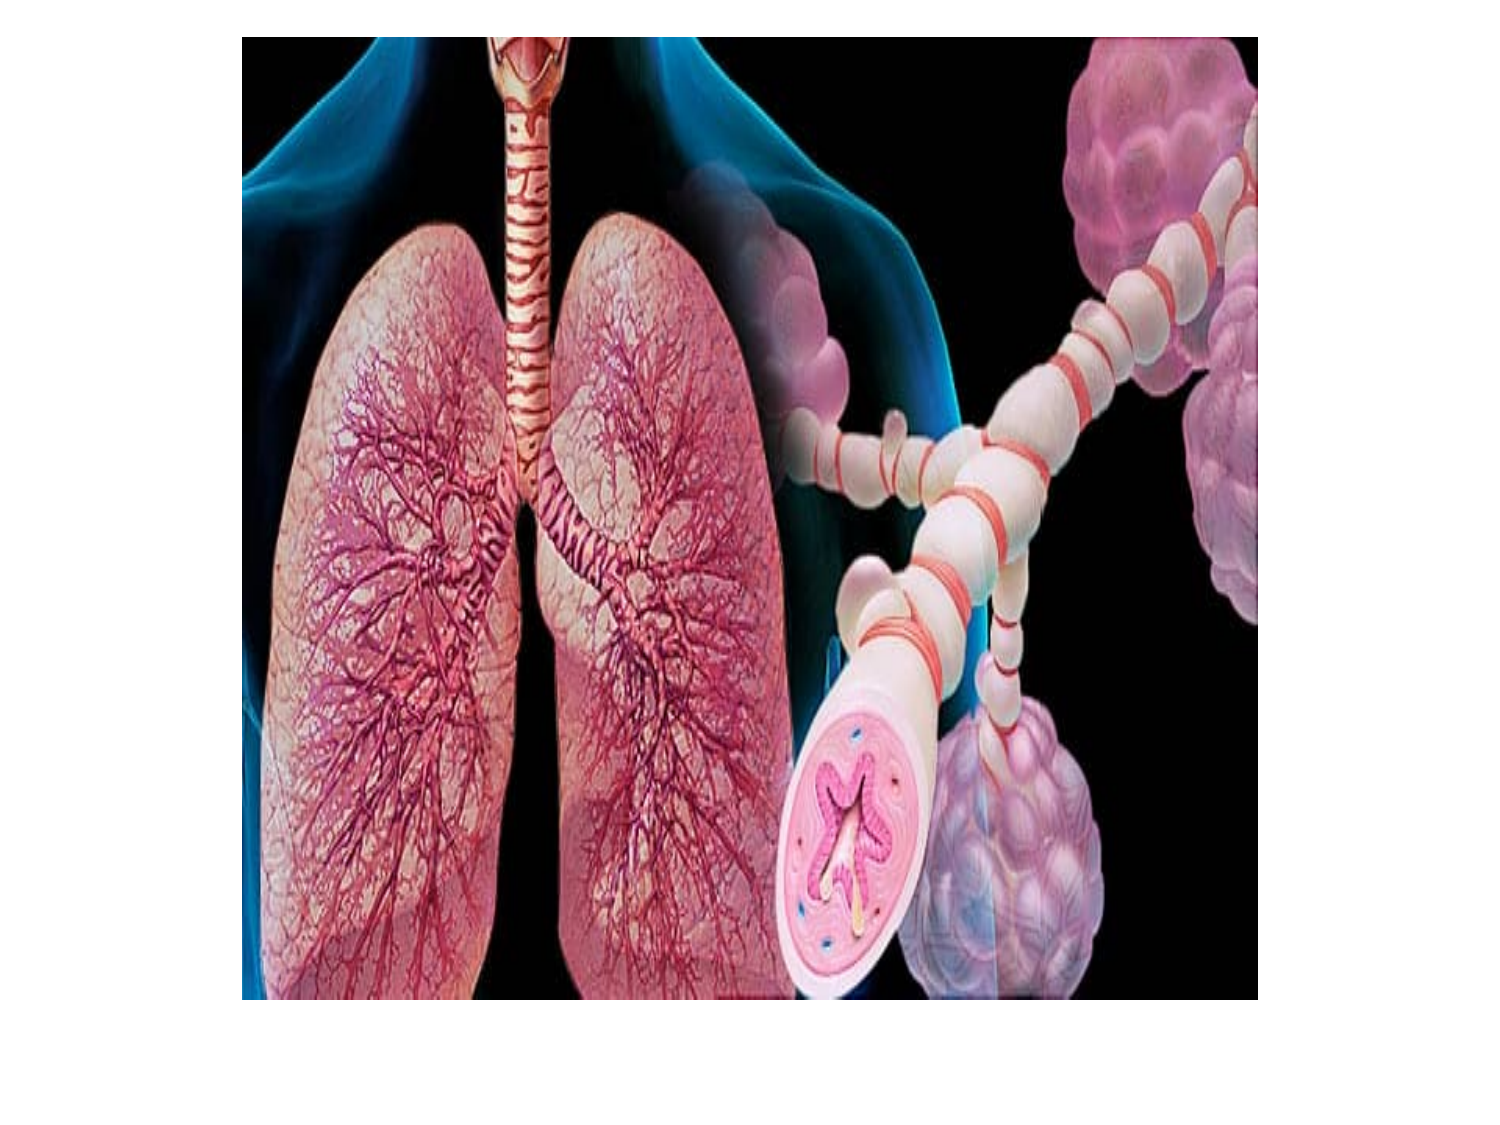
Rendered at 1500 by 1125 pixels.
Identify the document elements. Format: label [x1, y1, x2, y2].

list [241, 37, 1258, 1001]
